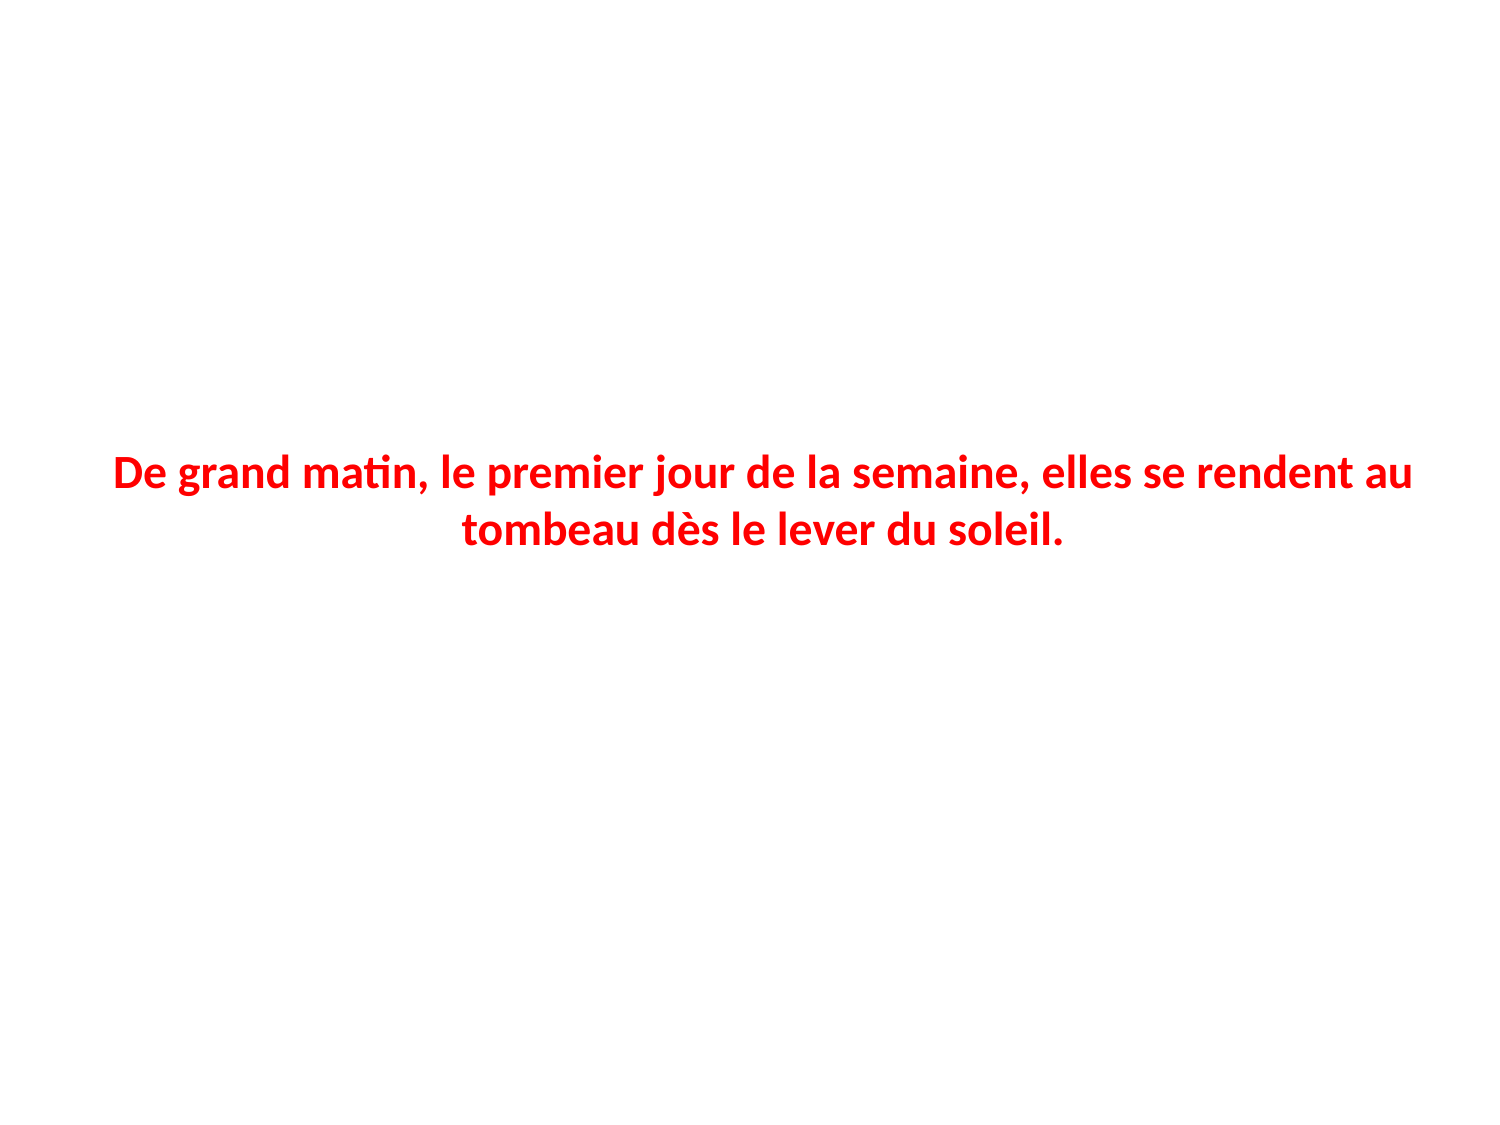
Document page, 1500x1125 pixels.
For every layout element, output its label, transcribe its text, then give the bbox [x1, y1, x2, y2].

title De grand matin, le premier jour de la semaine, elles se rendent au tombeau dès le lever du soleil. [88, 432, 1439, 621]
